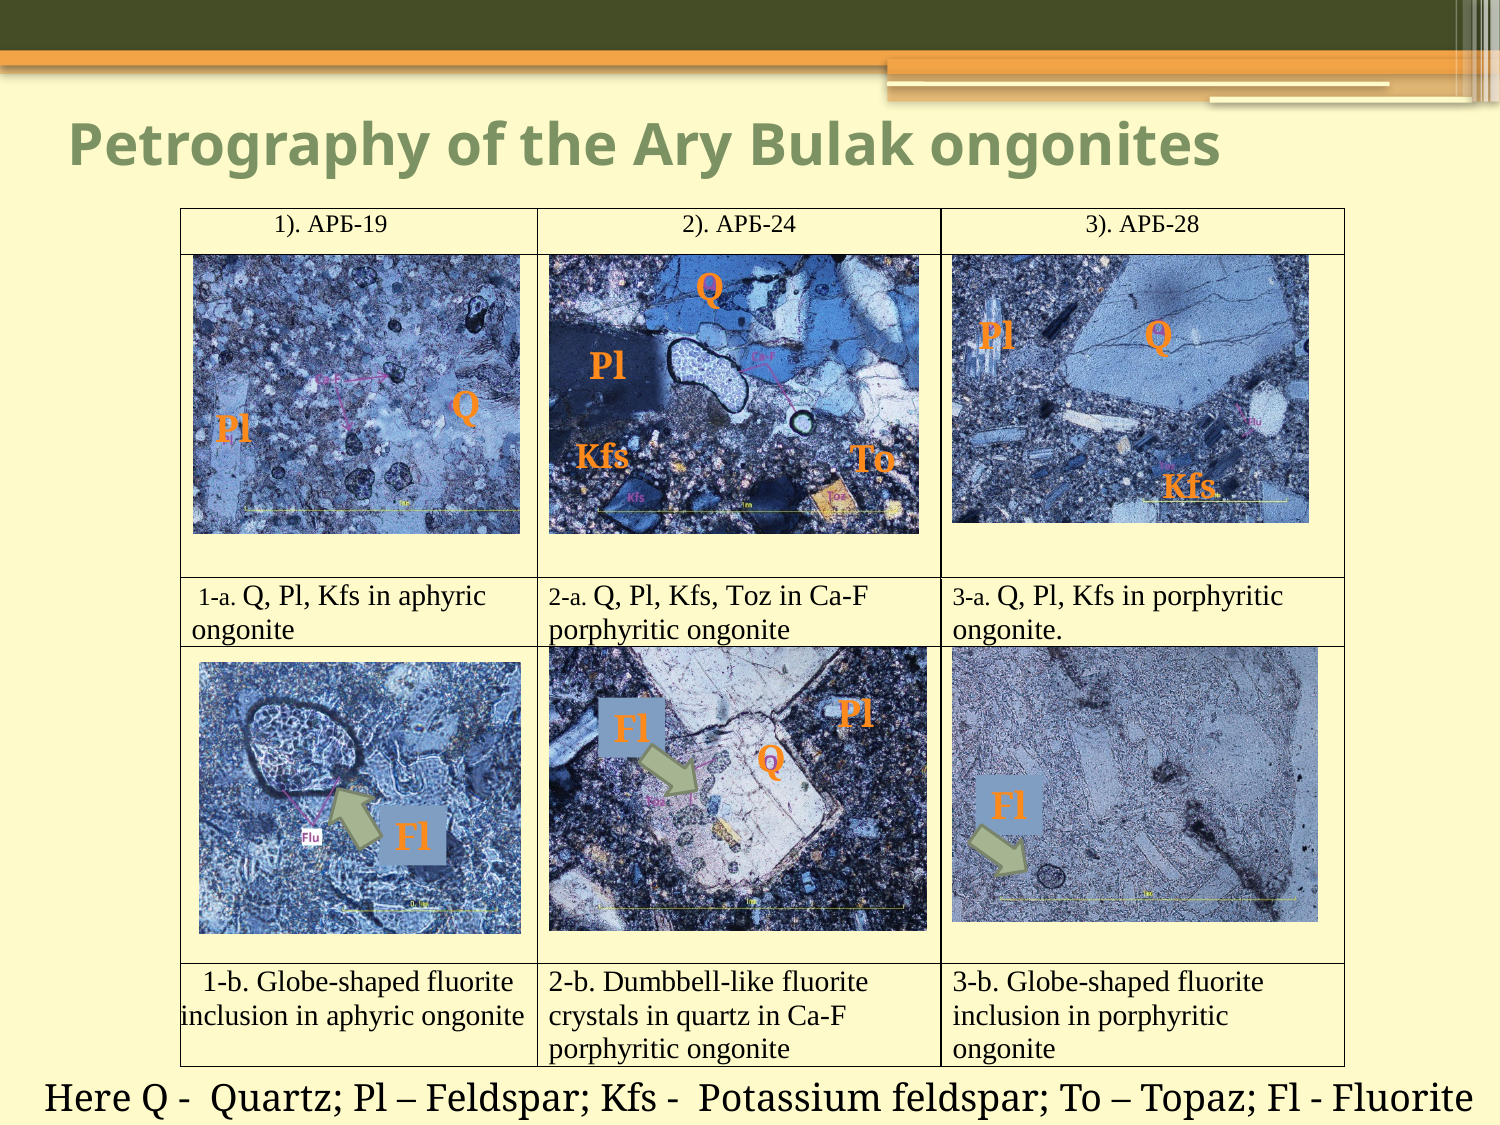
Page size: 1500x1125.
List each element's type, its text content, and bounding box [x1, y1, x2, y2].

title Petrography of the Ary Bulak ongonites [53, 54, 1471, 230]
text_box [135, 207, 1443, 1125]
text_box Here Q - Quartz; Pl – Feldspar; Kfs - Potassium feldspar; To – Topaz; Fl - Fluorite [29, 1066, 128, 1125]
text_box Here Q - Quartz; Pl – Feldspar; Kfs - Potassium feldspar; To – Topaz; Fl - Fluorite [1448, 1066, 1500, 1125]
